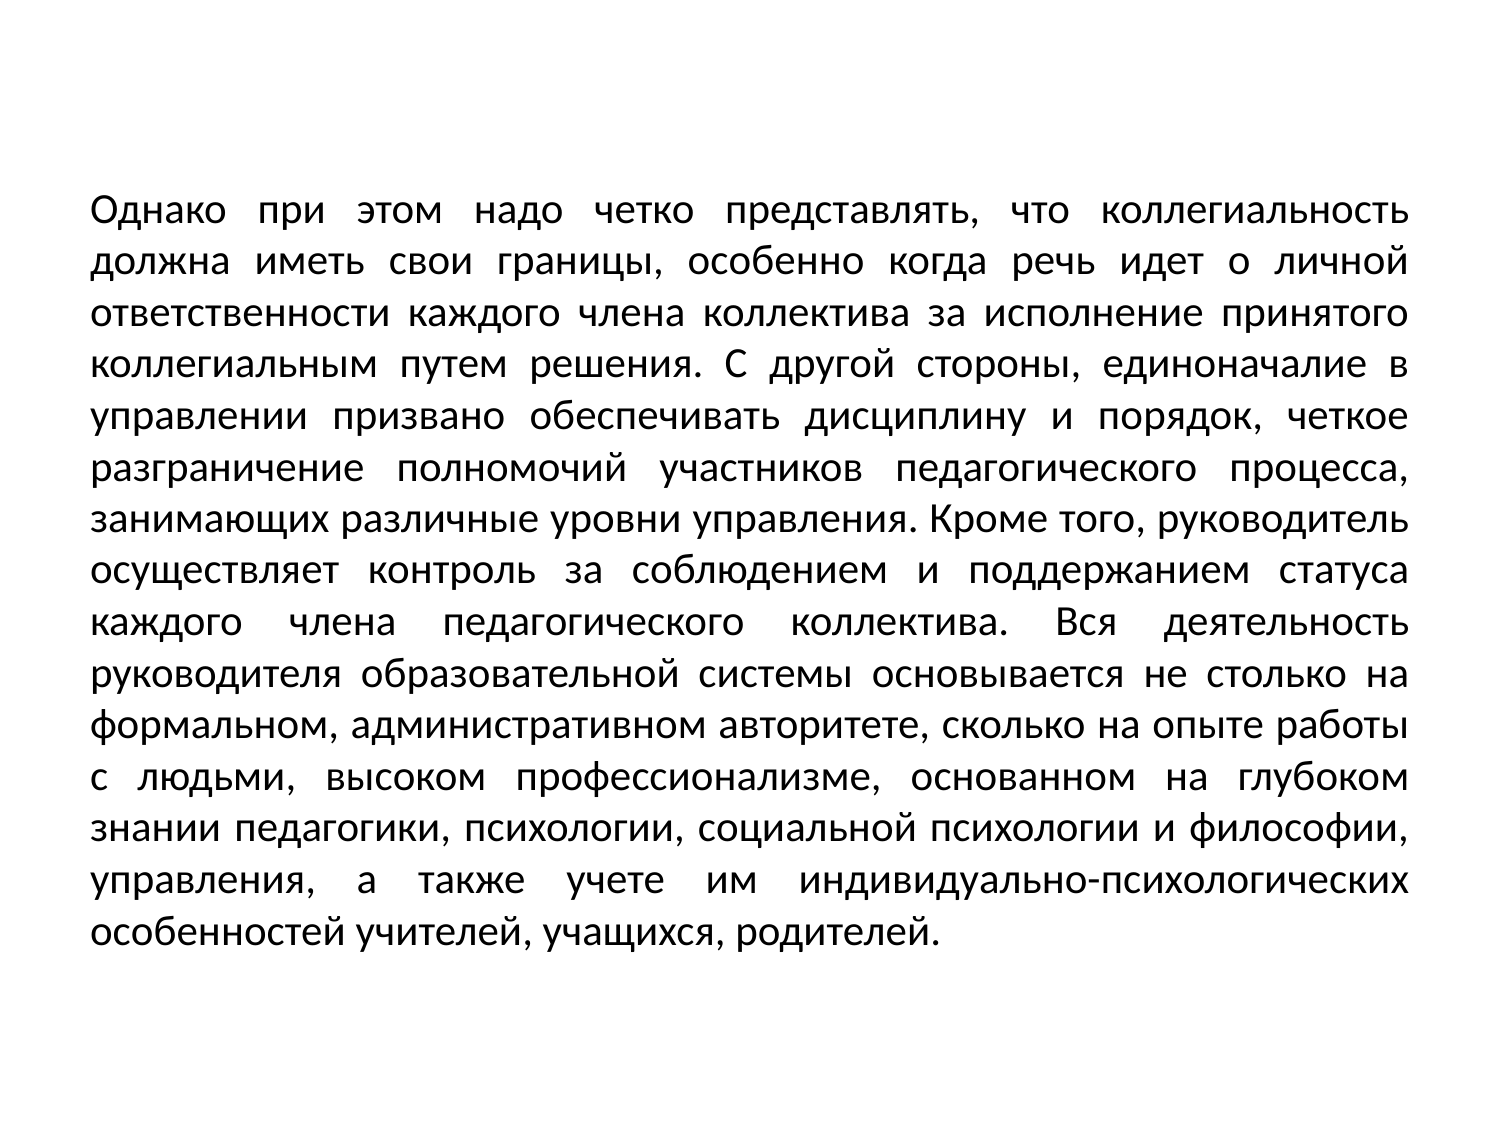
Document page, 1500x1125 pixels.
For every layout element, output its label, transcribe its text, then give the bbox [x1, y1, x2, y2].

list Однако при этом надо четко представлять, что коллегиальность должна иметь свои границы, особенно когда речь идет о личной ответственности каждого члена коллектива за исполнение принятого коллегиальным путем решения. С другой стороны, единоначалие в управлении призвано обеспечивать дисциплину и порядок, четкое разграничение полномочий участников педагогического процесса, занимающих различные уровни управления. Кроме того, руководитель осуществляет контроль за соблюдением и поддержанием статуса каждого члена педагогического коллектива. Вся деятельность руководителя образовательной системы основывается не столько на формальном, административном авторитете, сколько на опыте работы с людьми, высоком профессионализме, основанном на глубоком знании педагогики, психологии, социальной психологии и философии, управления, а также учете им индивидуально-психологических особенностей учителей, учащихся, родителей. [75, 172, 1425, 1005]
